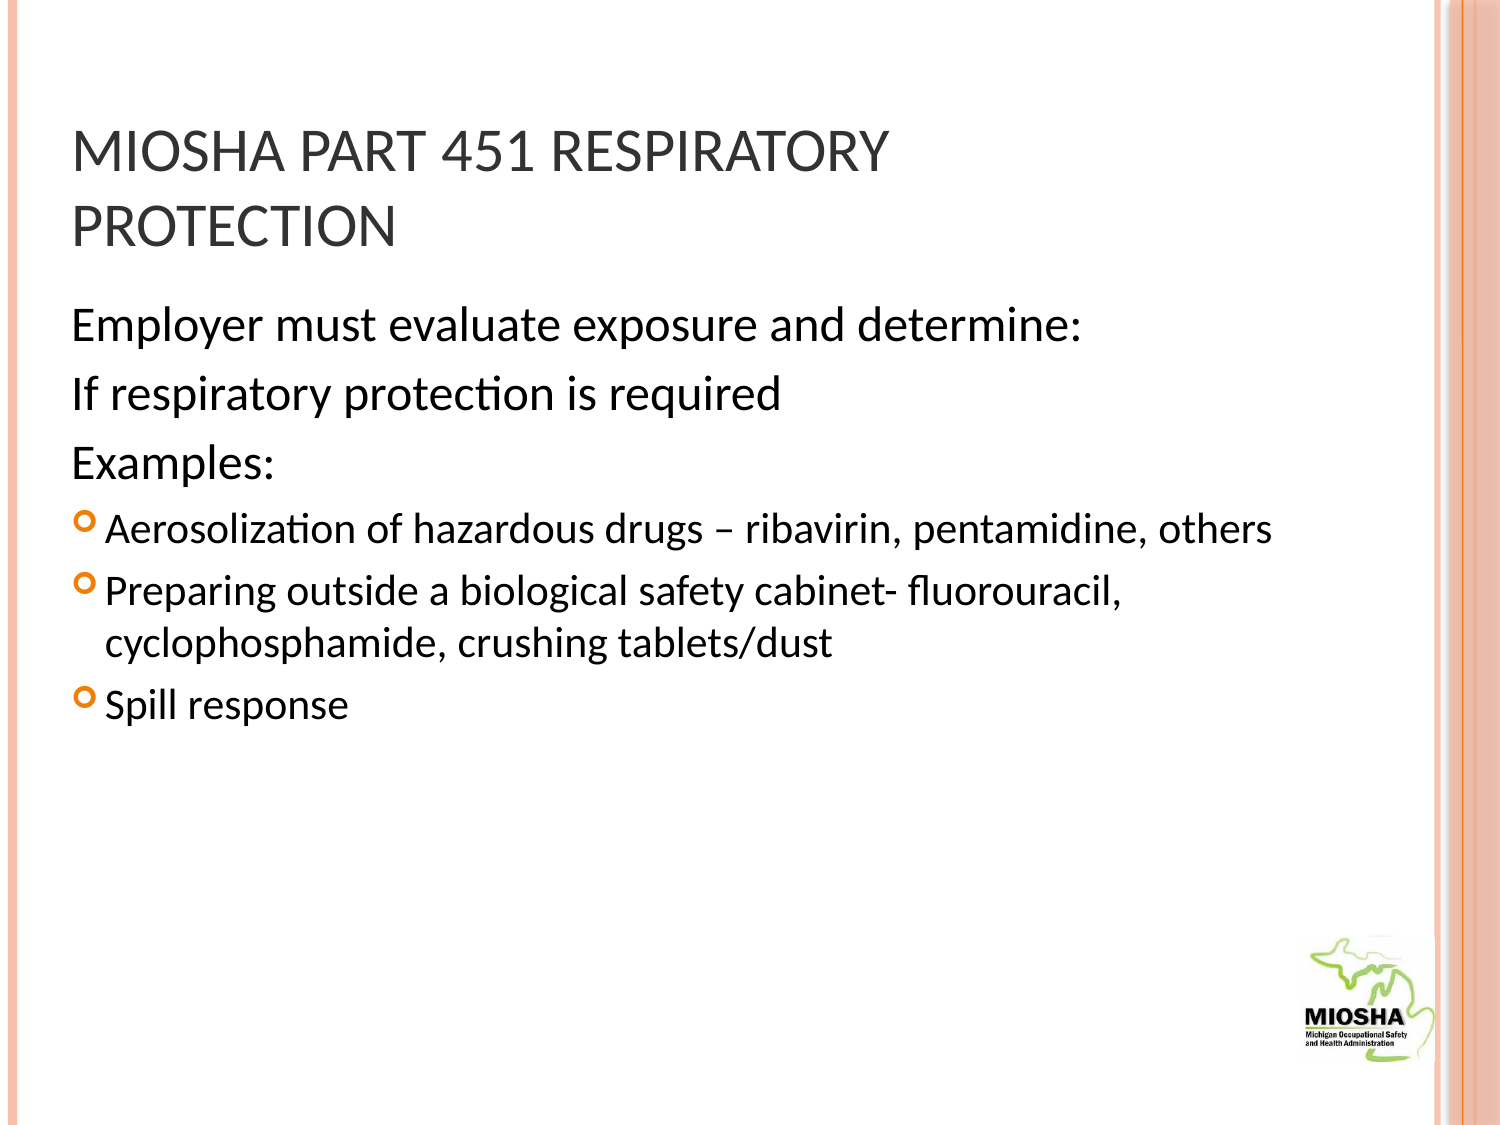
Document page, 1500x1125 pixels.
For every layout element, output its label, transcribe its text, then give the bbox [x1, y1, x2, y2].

list Employer must evaluate exposure and determine: If respiratory protection is required Examples: Aerosolization of hazardous drugs – ribavirin, pentamidine, others Preparing outside a biological safety cabinet- fluorouracil, cyclophosphamide, crushing tablets/dust Spill response [56, 283, 1388, 969]
picture [1299, 937, 1435, 1062]
title MIOSHA Part 451 Respiratory Protection [56, 159, 1241, 267]
